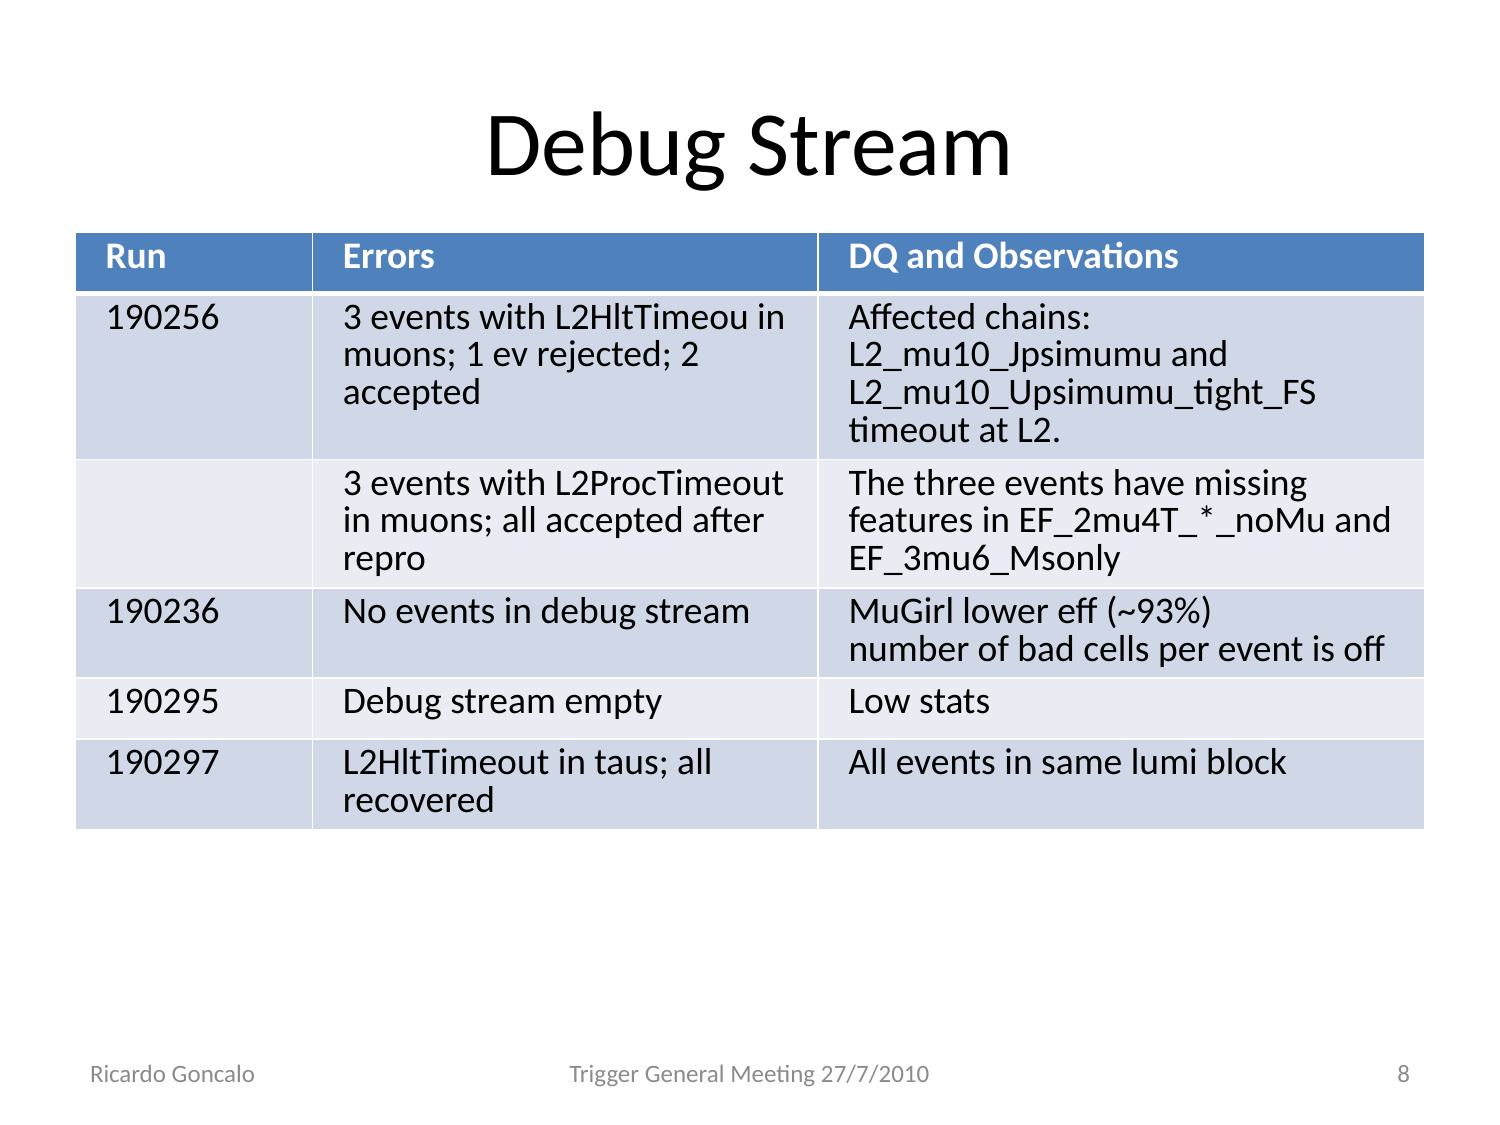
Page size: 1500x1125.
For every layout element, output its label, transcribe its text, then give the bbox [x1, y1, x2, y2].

table_cell Debug stream empty [313, 679, 817, 738]
table_cell MuGirl lower eff (~93%) number of bad cells per event is off [819, 589, 1424, 677]
table_header Run [76, 233, 312, 291]
table_cell 190297 [76, 740, 312, 829]
table_cell L2HltTimeout in taus; all recovered [313, 740, 817, 829]
slide_number 8 [1074, 1042, 1425, 1103]
table_cell 3 events with L2ProcTimeout in muons; all accepted after repro [313, 460, 817, 587]
slide_number Ricardo Goncalo [75, 1042, 425, 1103]
table_cell 190295 [76, 679, 312, 738]
table_header Errors [313, 233, 817, 291]
title Debug Stream [74, 44, 1426, 232]
table_cell [76, 460, 312, 587]
table_cell The three events have missing features in EF_2mu4T_*_noMu and EF_3mu6_Msonly [819, 460, 1424, 587]
footer Trigger General Meeting 27/7/2010 [512, 1042, 988, 1103]
table_cell No events in debug stream [313, 589, 817, 677]
table_cell 3 events with L2HltTimeou in muons; 1 ev rejected; 2 accepted [313, 296, 817, 459]
table_cell All events in same lumi block [819, 740, 1424, 829]
table_cell 190236 [76, 589, 312, 677]
table_header DQ and Observations [819, 233, 1424, 291]
table_cell Affected chains: L2_mu10_Jpsimumu and L2_mu10_Upsimumu_tight_FS timeout at L2. [819, 296, 1424, 459]
table_cell 190256 [76, 296, 312, 459]
table_cell Low stats [819, 679, 1424, 738]
